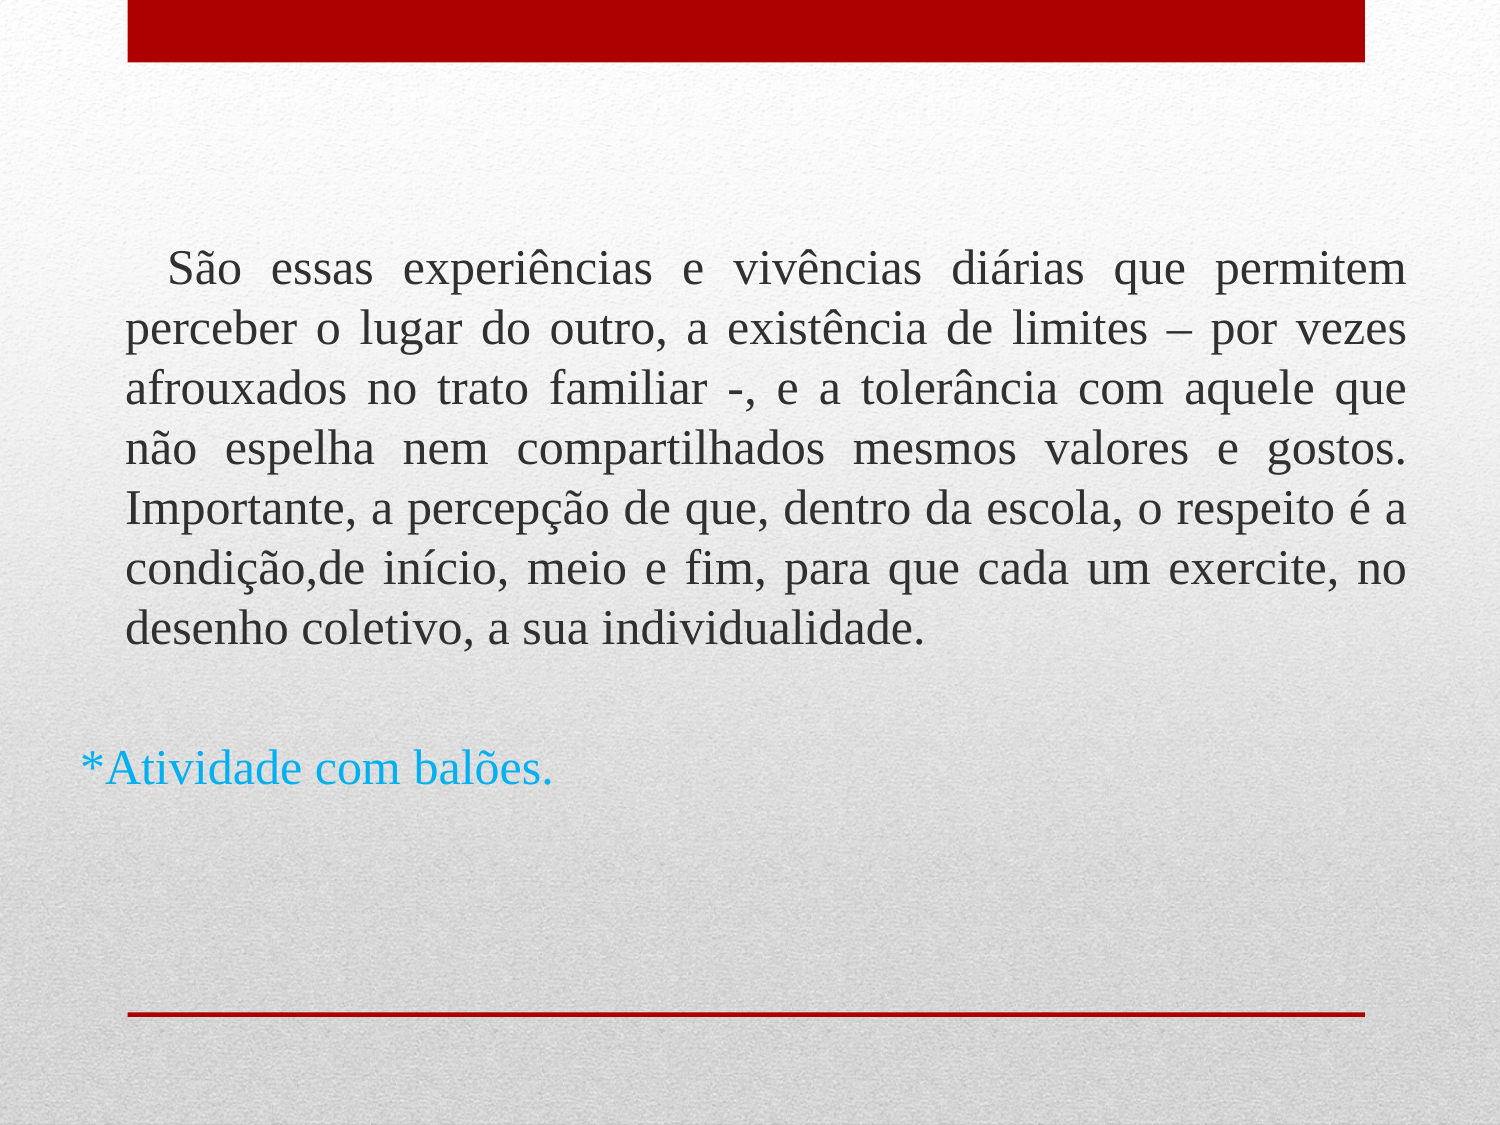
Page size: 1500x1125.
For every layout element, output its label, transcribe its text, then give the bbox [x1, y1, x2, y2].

list São essas experiências e vivências diárias que permitem perceber o lugar do outro, a existência de limites – por vezes afrouxados no trato familiar -, e a tolerância com aquele que não espelha nem compartilhados mesmos valores e gostos. Importante, a percepção de que, dentro da escola, o respeito é a condição,de início, meio e fim, para que cada um exercite, no desenho coletivo, a sua individualidade. *Atividade com balões. [64, 112, 1424, 917]
